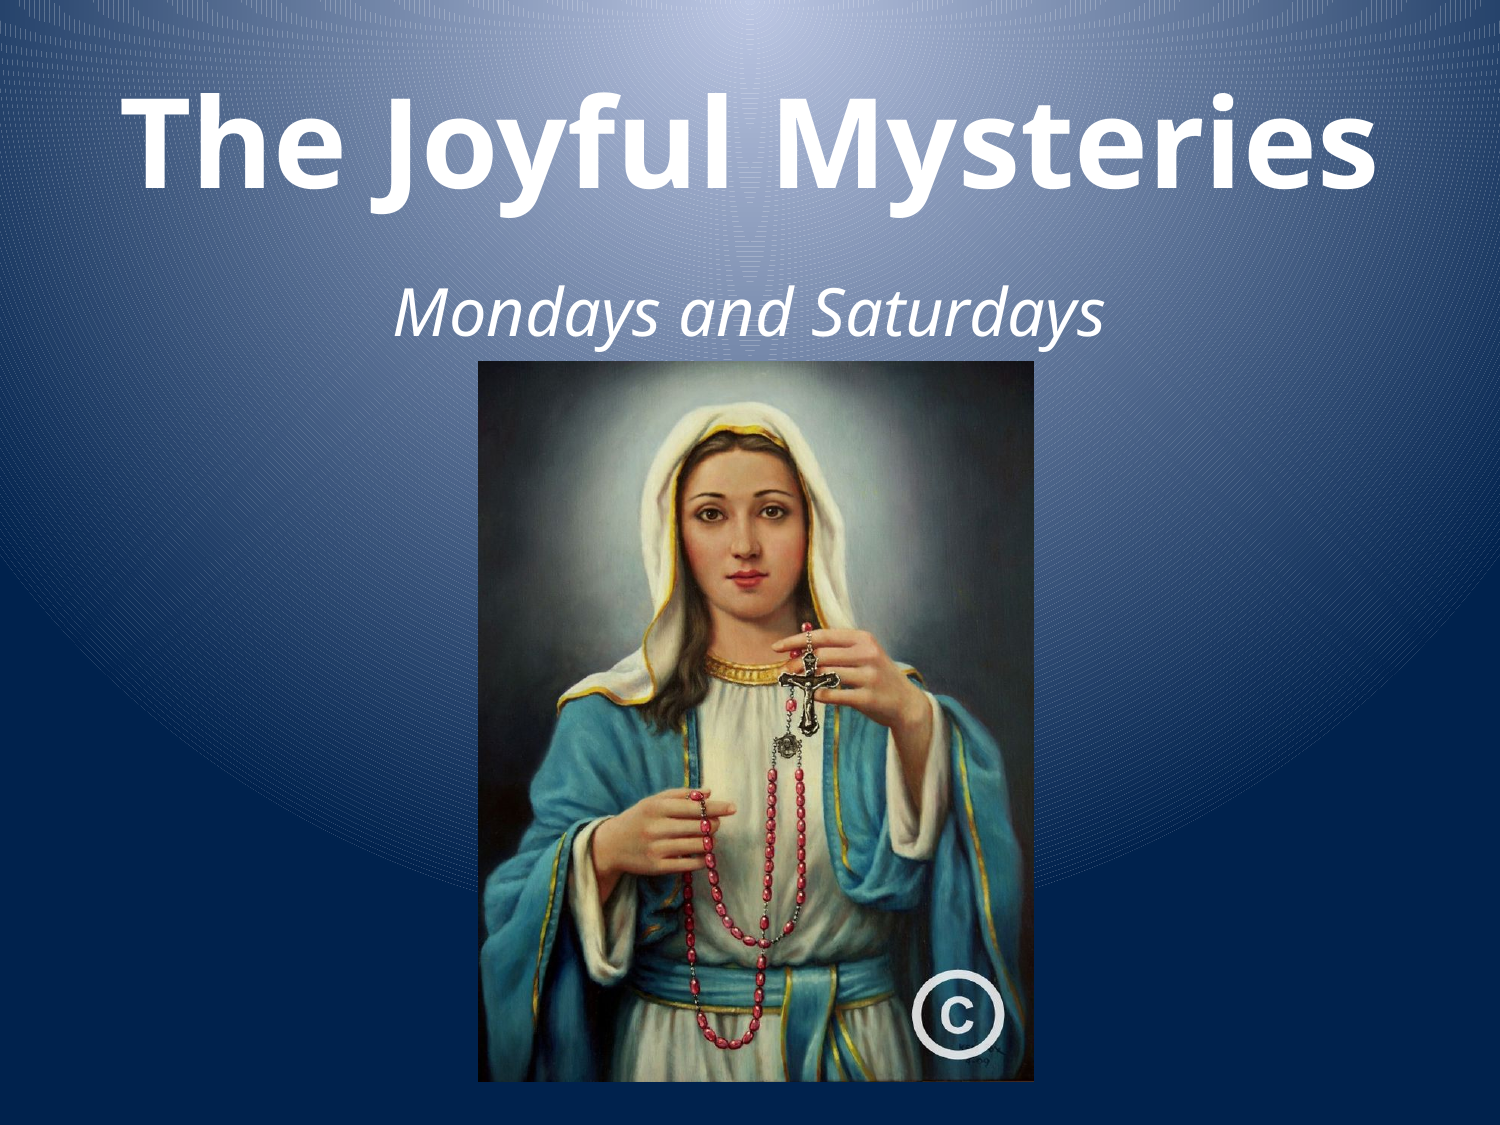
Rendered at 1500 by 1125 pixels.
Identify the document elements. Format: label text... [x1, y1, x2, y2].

title The Joyful Mysteries [75, 45, 1425, 233]
list Mondays and Saturdays [75, 262, 1425, 1005]
picture [478, 361, 1034, 1082]
